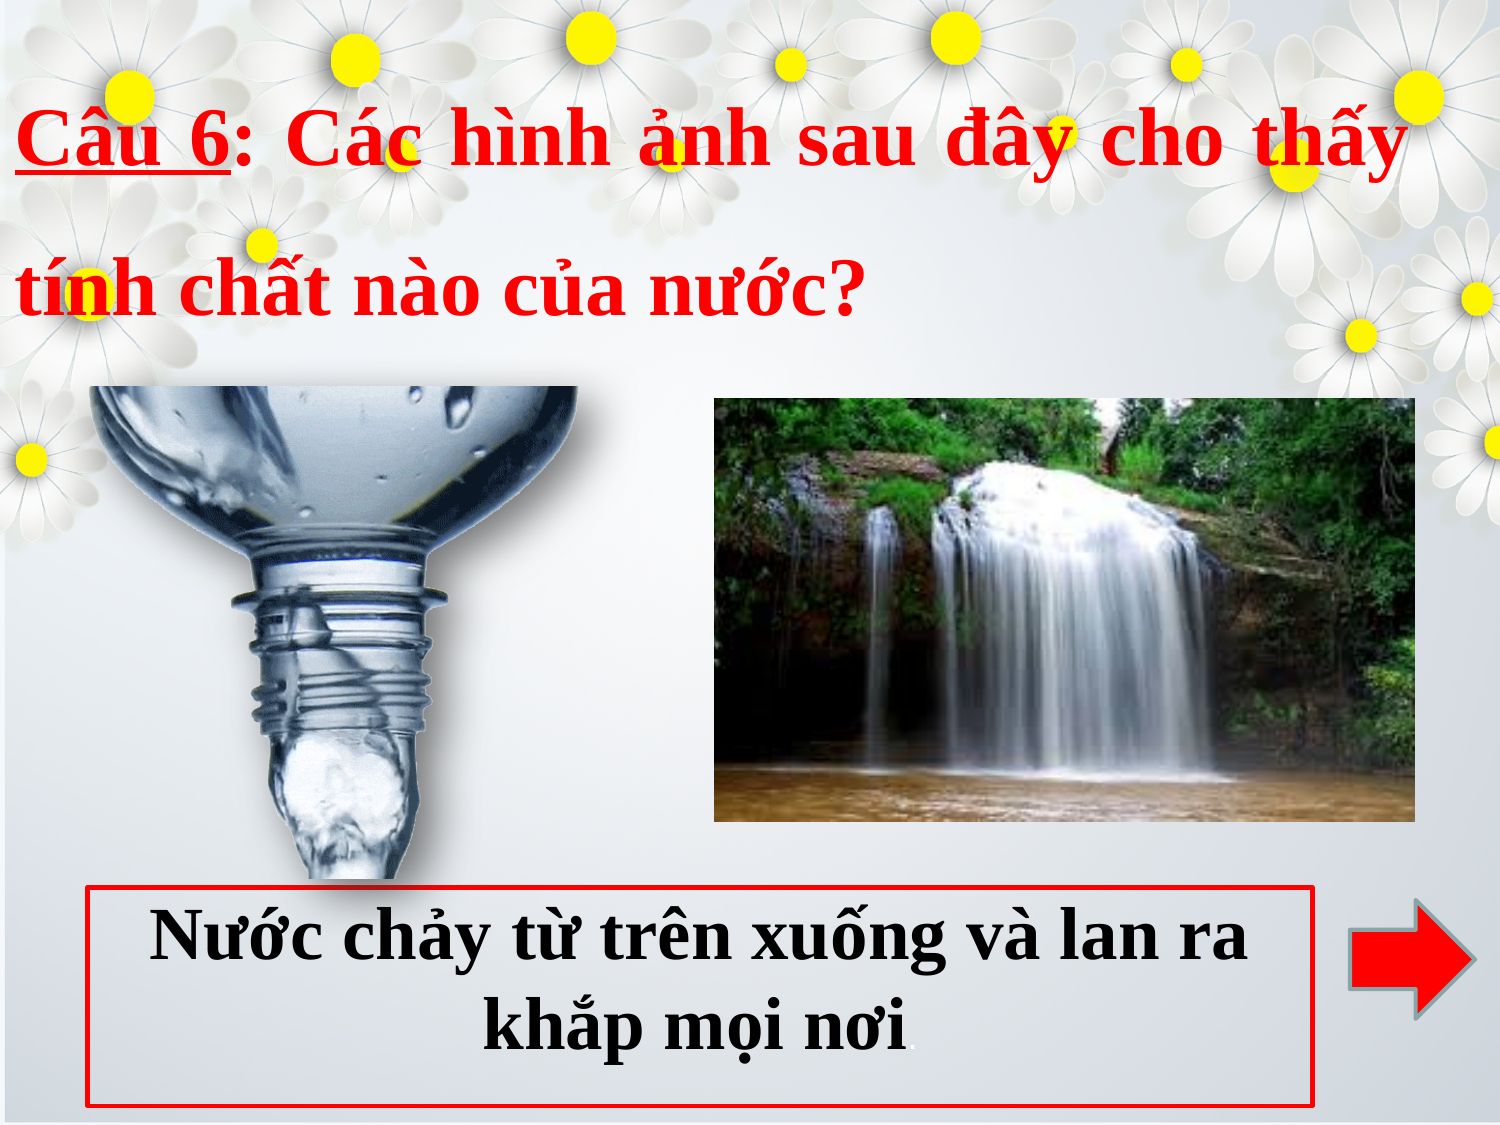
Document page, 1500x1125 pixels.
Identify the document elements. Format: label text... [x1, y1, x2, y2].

text_box Câu 6: Các hình ảnh sau đây cho thấy tính chất nào của nước? [0, 24, 1425, 340]
picture [0, 0, 1500, 1125]
text_box [1347, 898, 1478, 1021]
text_box [112, 187, 1288, 324]
text_box Nước chảy từ trên xuống và lan ra khắp mọi nơi. [85, 885, 1315, 1108]
